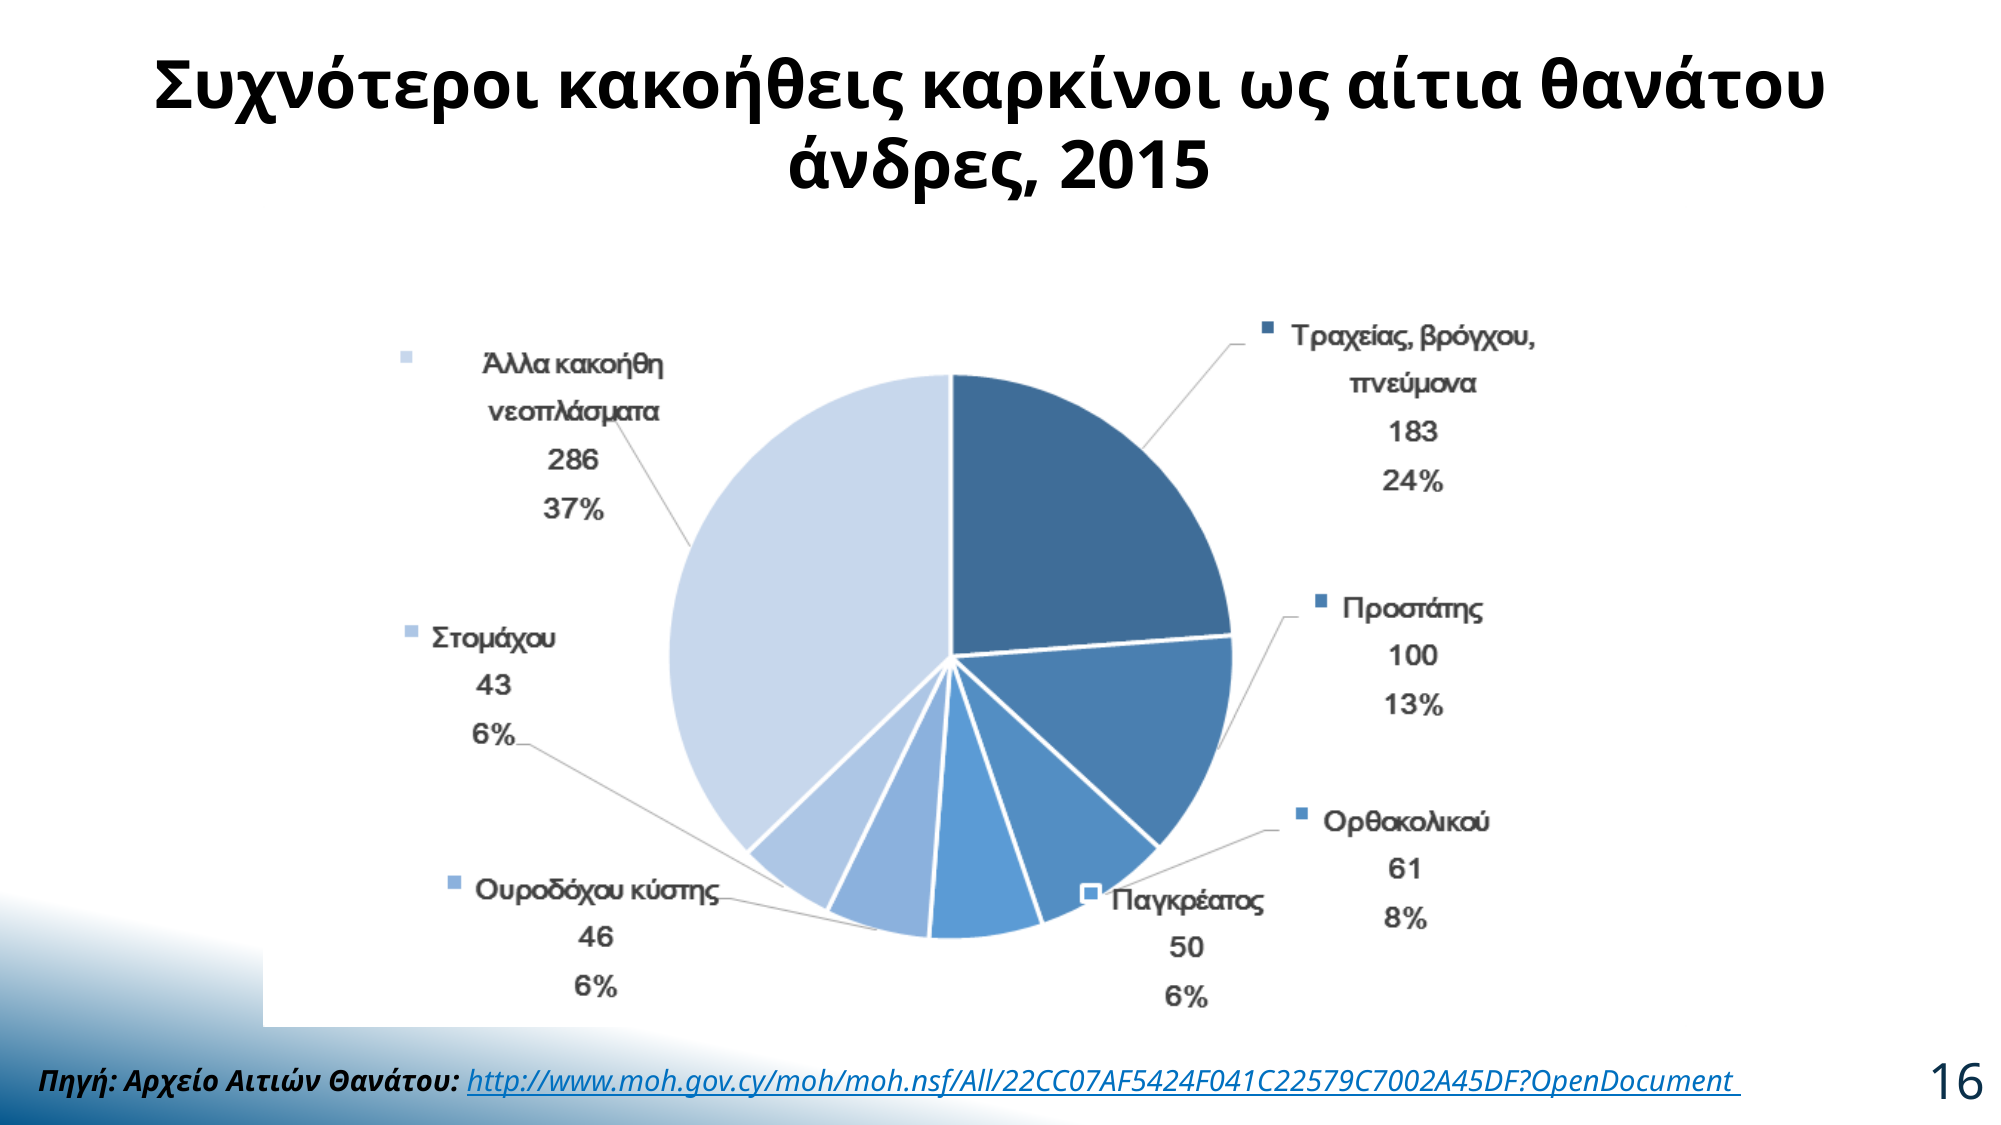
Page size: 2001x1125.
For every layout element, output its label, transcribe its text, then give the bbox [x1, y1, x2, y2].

slide_number 16 [1812, 1015, 2000, 1125]
text_box Συχνότεροι κακοήθεις καρκίνοι ως αίτια θανάτου άνδρες, 2015 [0, 34, 2000, 210]
picture [262, 206, 1687, 1027]
text_box Πηγή: Αρχείο Αιτιών Θανάτου: http://www.moh.gov.cy/moh/moh.nsf/All/22CC07AF5424F041C22579C7002A45DF?OpenDocument [23, 1054, 1812, 1105]
